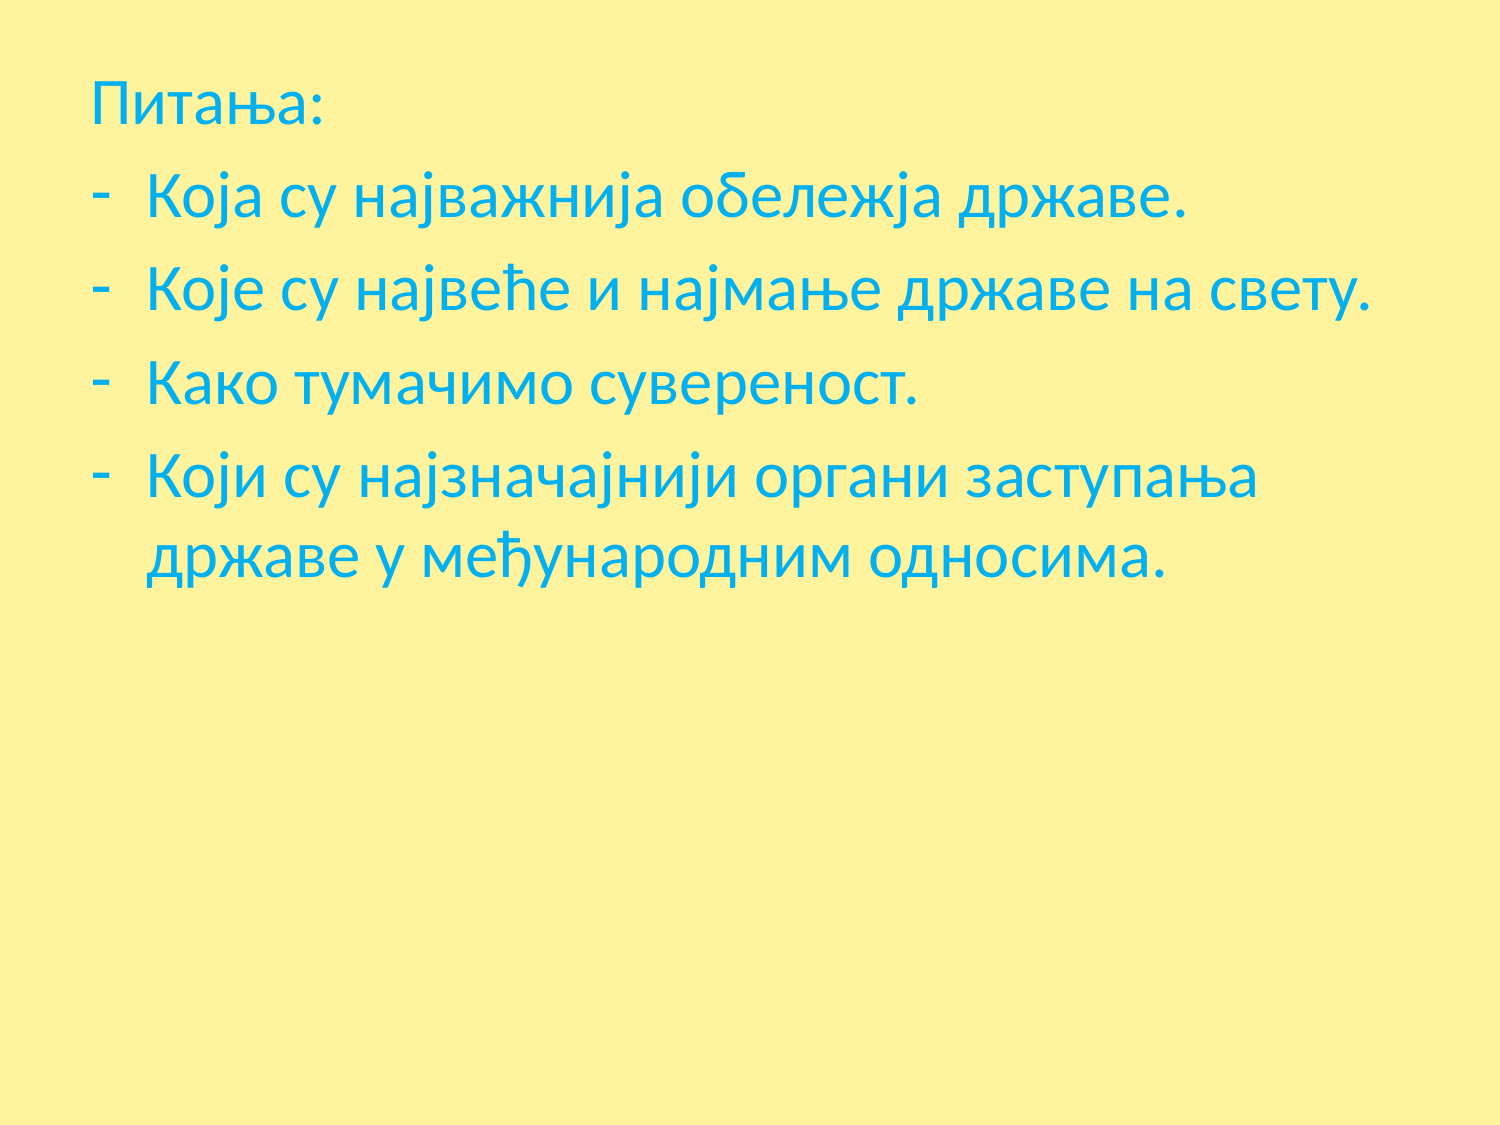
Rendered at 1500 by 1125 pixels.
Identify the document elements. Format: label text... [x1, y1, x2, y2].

list Питања: Која су најважнија обележја државе. Које су највеће и најмање државе на свету. Како тумачимо сувереност. Који су најзначајнији органи заступања државе у међународним односима. [75, 50, 1425, 1005]
